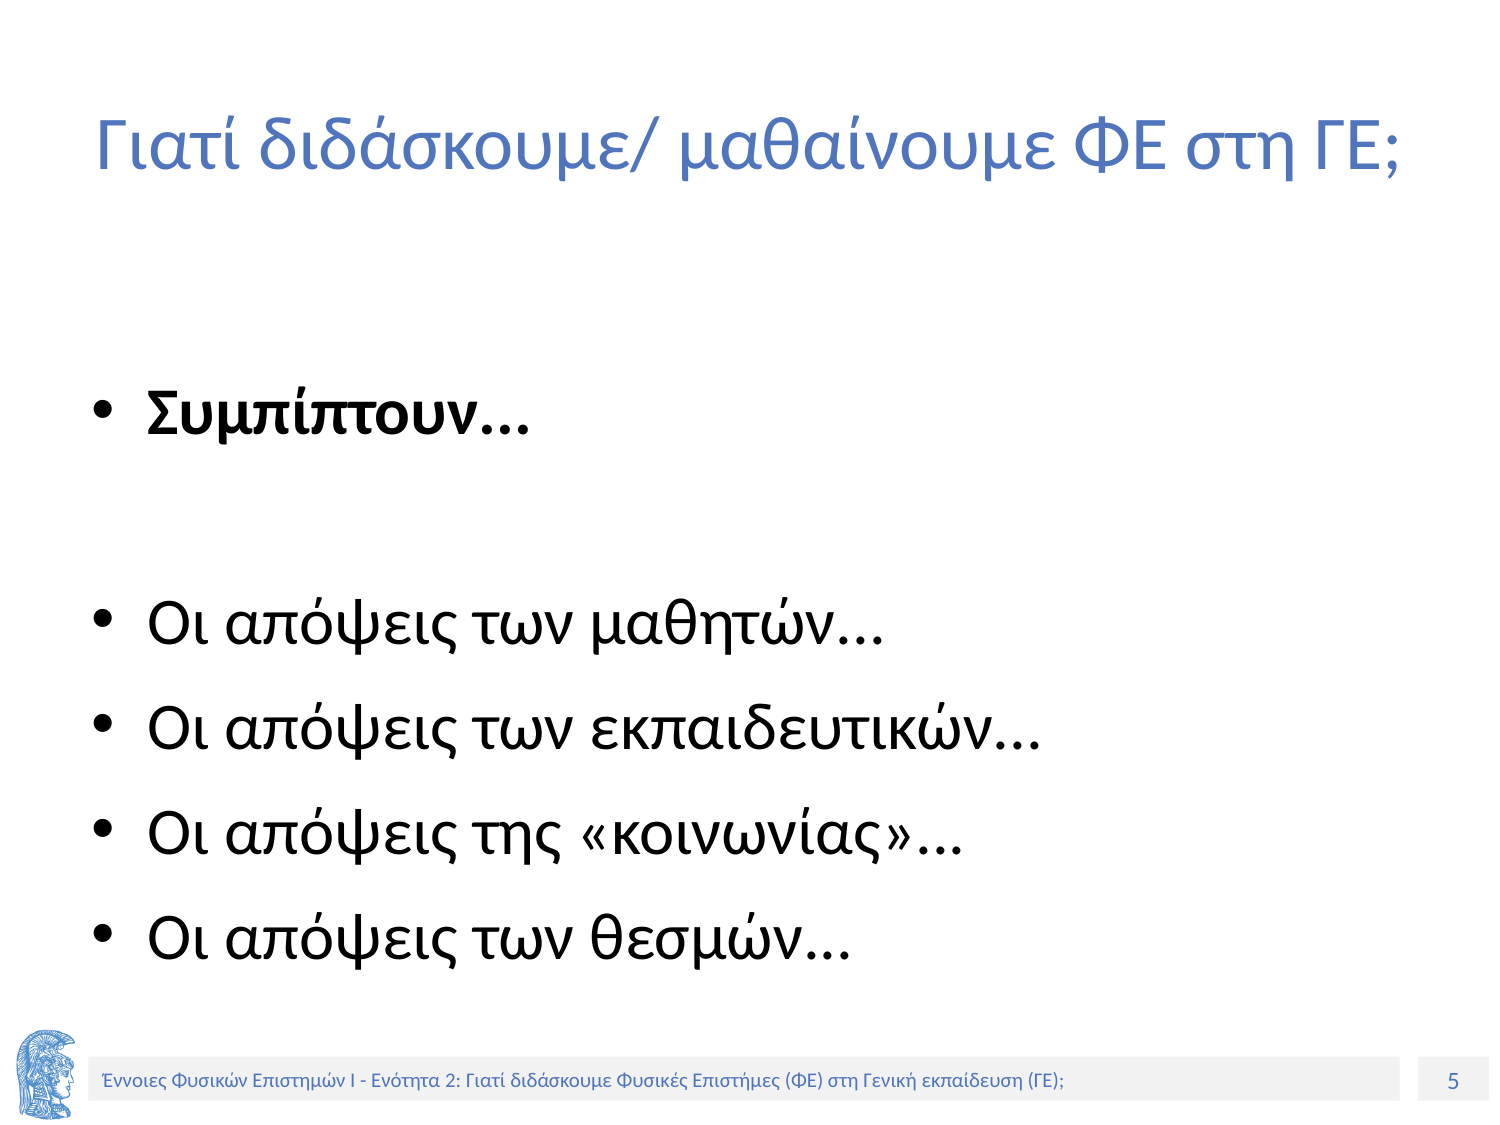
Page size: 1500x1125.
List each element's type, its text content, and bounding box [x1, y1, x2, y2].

picture [9, 1026, 81, 1120]
title Γιατί διδάσκουμε/ μαθαίνουμε ΦΕ στη ΓΕ; [75, 45, 1425, 233]
list Συμπίπτουν... Οι απόψεις των μαθητών... Οι απόψεις των εκπαιδευτικών... Οι απόψεις της «κοινωνίας»... Οι απόψεις των θεσμών... [76, 255, 1427, 998]
